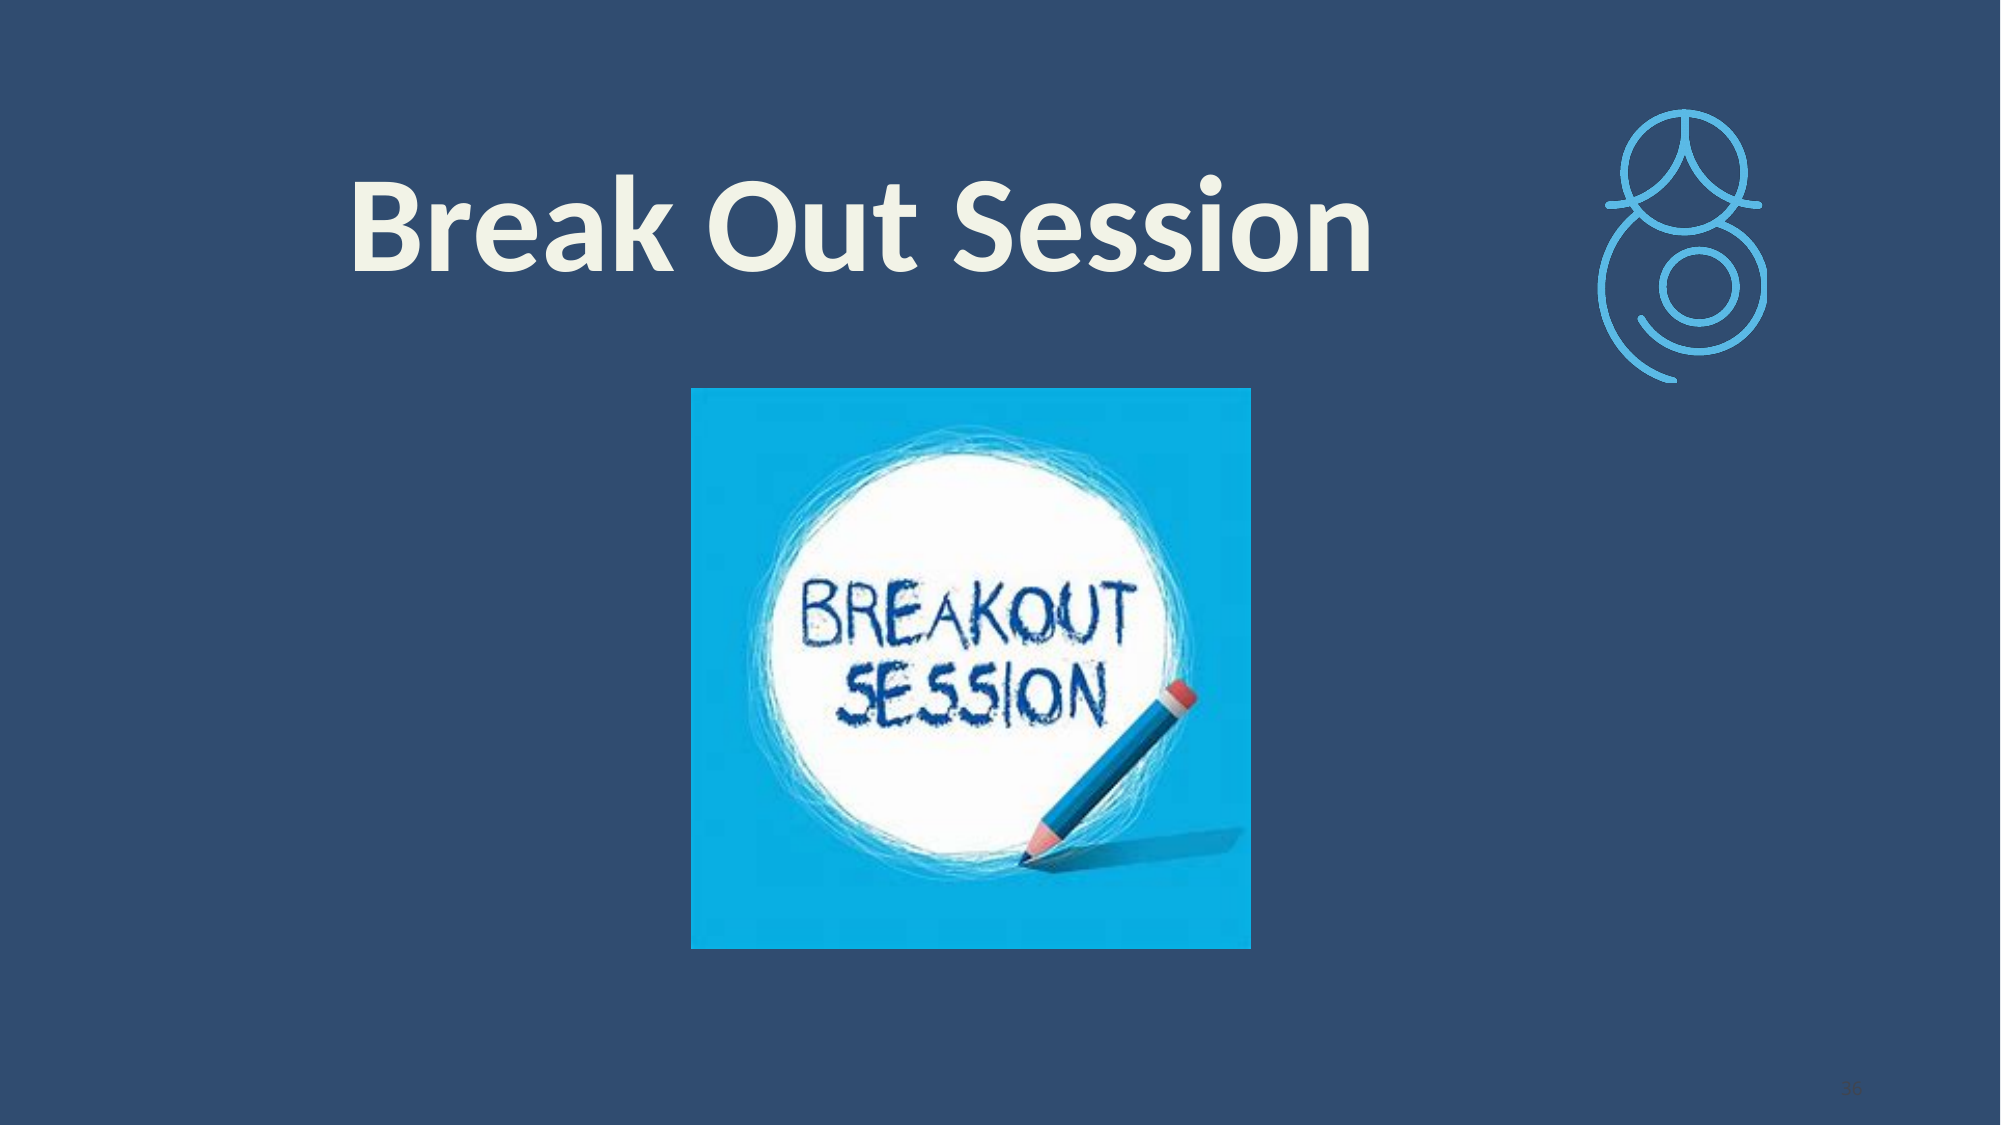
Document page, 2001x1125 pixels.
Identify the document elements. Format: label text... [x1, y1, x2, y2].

picture [799, 497, 806, 505]
title Break Out Session [0, 124, 1725, 295]
slide_number 36 [1681, 1042, 1863, 1103]
picture [1122, 480, 1129, 487]
picture [747, 425, 1200, 882]
picture [1597, 109, 1767, 383]
